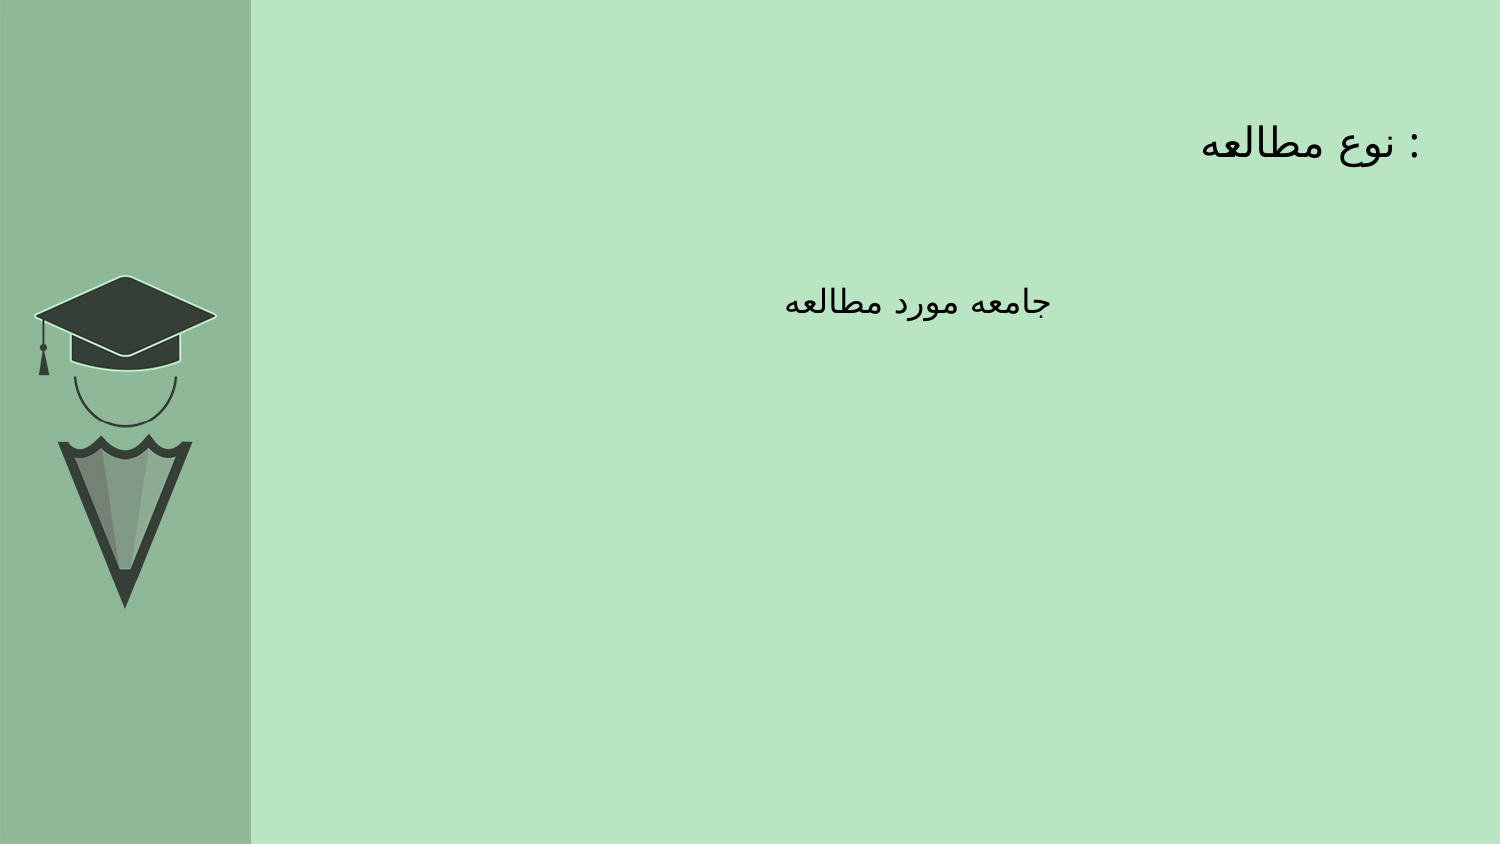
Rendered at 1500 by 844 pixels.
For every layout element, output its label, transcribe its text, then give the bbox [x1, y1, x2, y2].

list جامعه مورد مطالعه [326, 273, 1461, 765]
list نوع مطالعه : [301, 102, 1436, 179]
picture [0, 0, 1500, 844]
